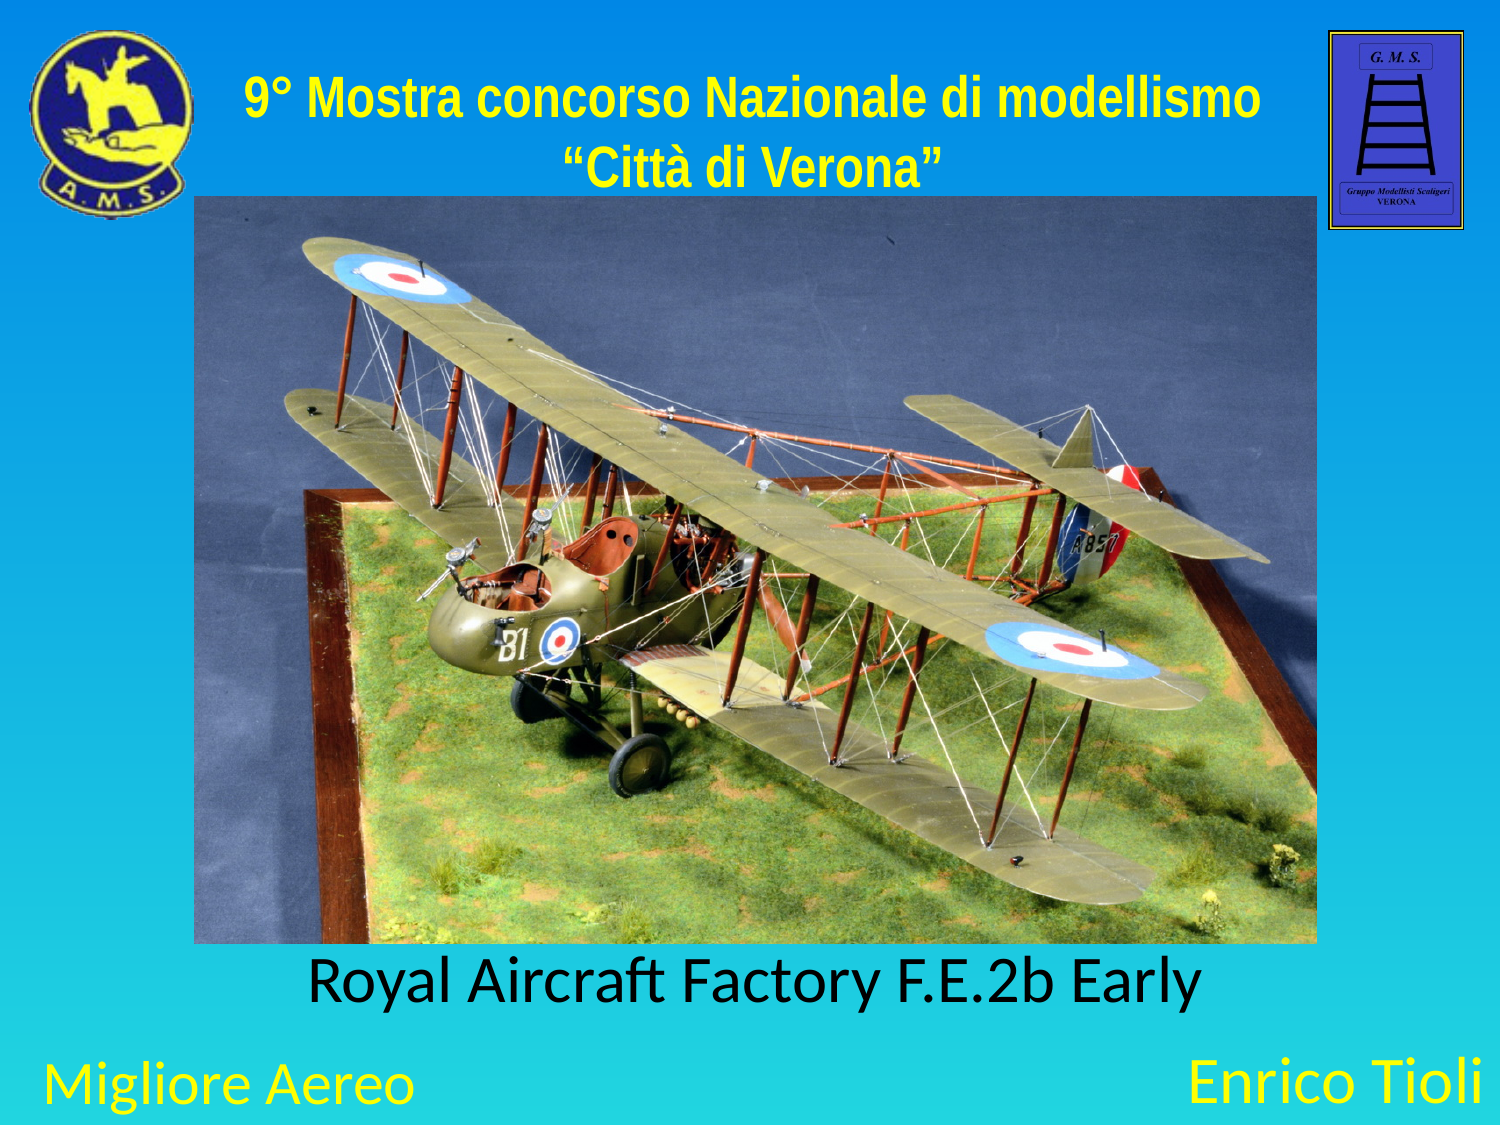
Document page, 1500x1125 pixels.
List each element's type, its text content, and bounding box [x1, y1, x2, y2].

picture [1326, 30, 1468, 235]
text_box Royal Aircraft Factory F.E.2b Early [230, 953, 1281, 1042]
text_box 9° Mostra concorso Nazionale di modellismo “Città di Verona” [198, 35, 1323, 197]
text_box Enrico Tioli [779, 1028, 1500, 1125]
picture [29, 30, 1318, 945]
picture [1322, 224, 1327, 235]
subtitle Migliore Aereo [0, 1035, 779, 1125]
